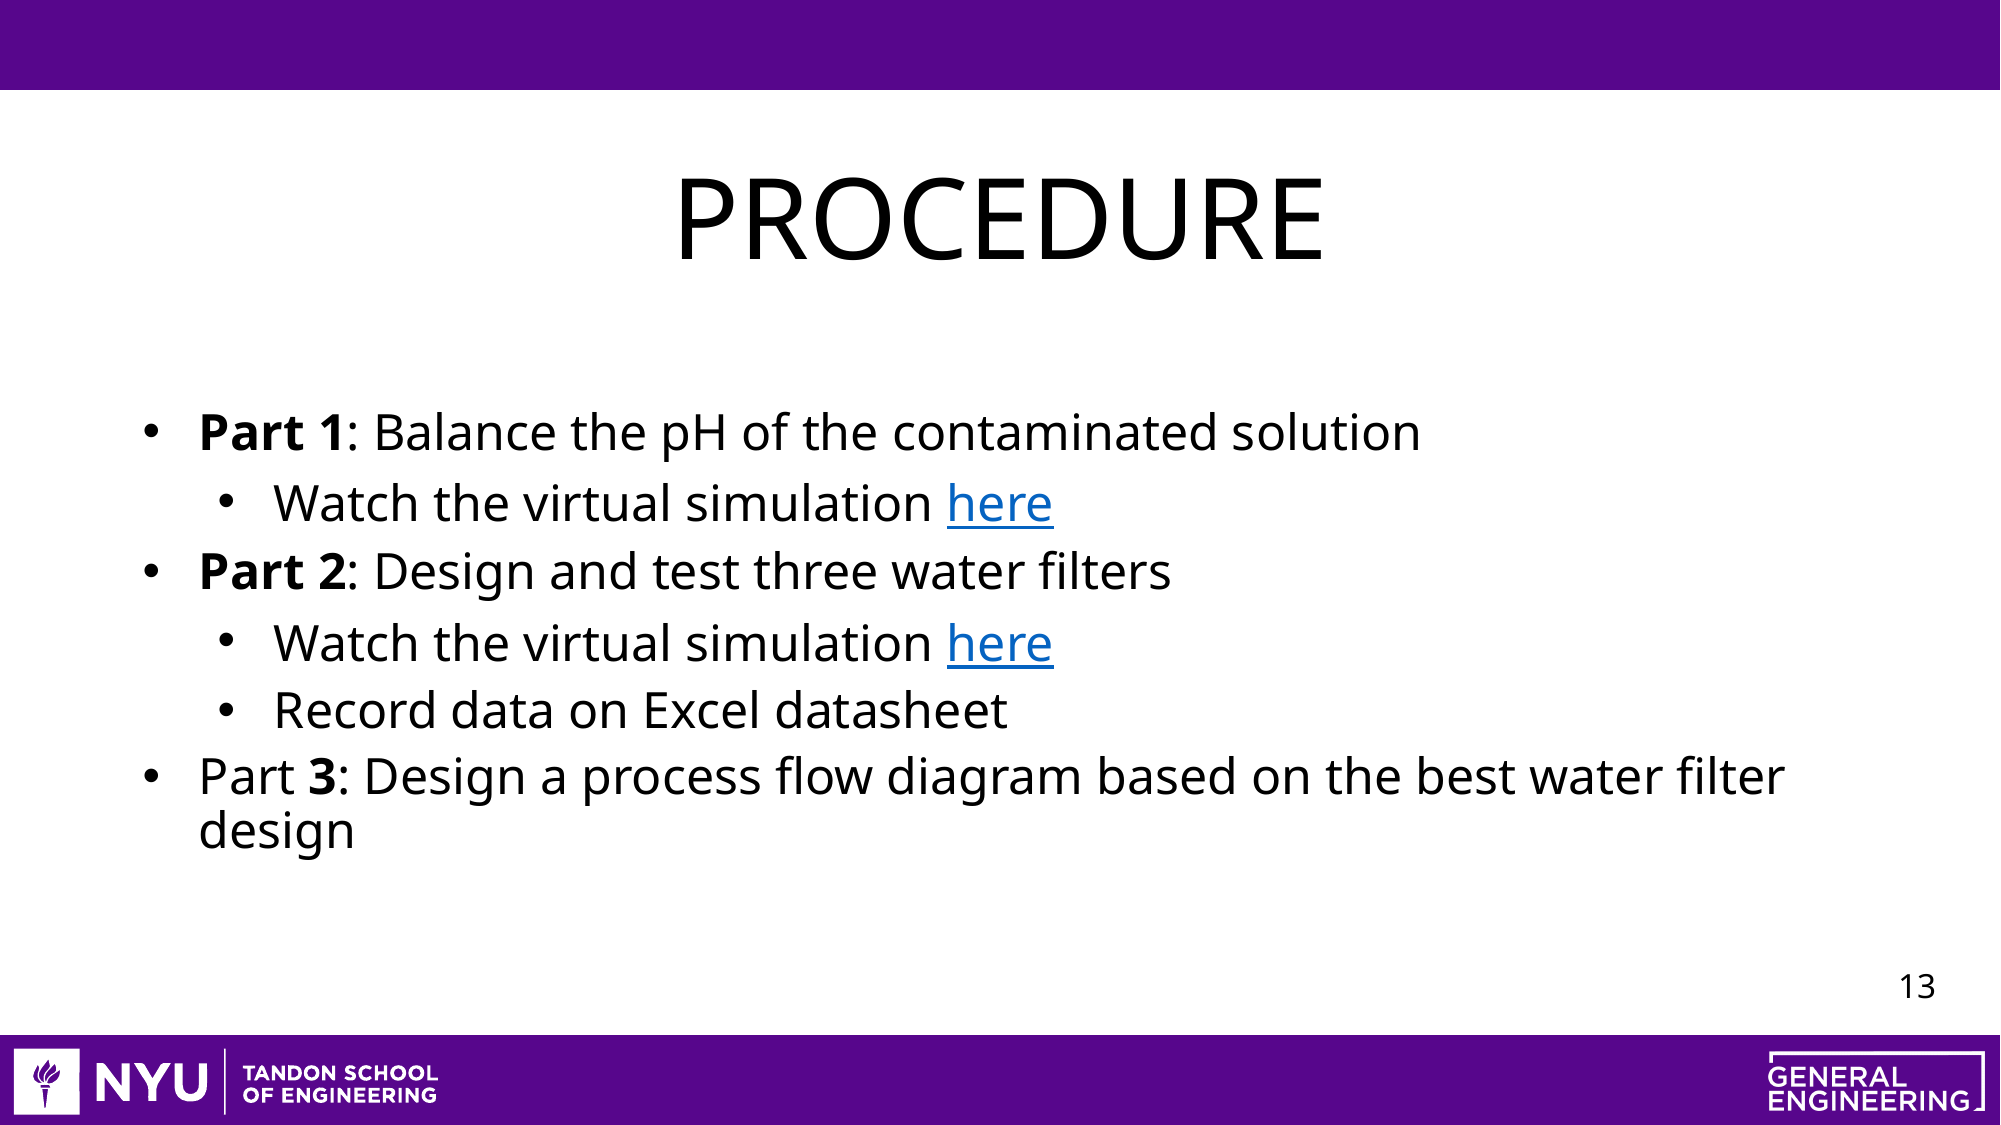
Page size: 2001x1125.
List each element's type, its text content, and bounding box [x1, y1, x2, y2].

text_box [0, 1034, 2000, 1125]
picture [1768, 1051, 1985, 1111]
title PROCEDURE [92, 132, 1908, 292]
text_box Part 1: Balance the pH of the contaminated solution Watch the virtual simulation here Part 2: Design and test three water filters Watch the virtual simulation here Record data on Excel datasheet Part 3: Design a process flow diagram based on the best water filter design [127, 311, 1873, 955]
text_box 13 [1802, 958, 1951, 1013]
text_box [0, 0, 2000, 91]
picture [13, 1048, 438, 1115]
